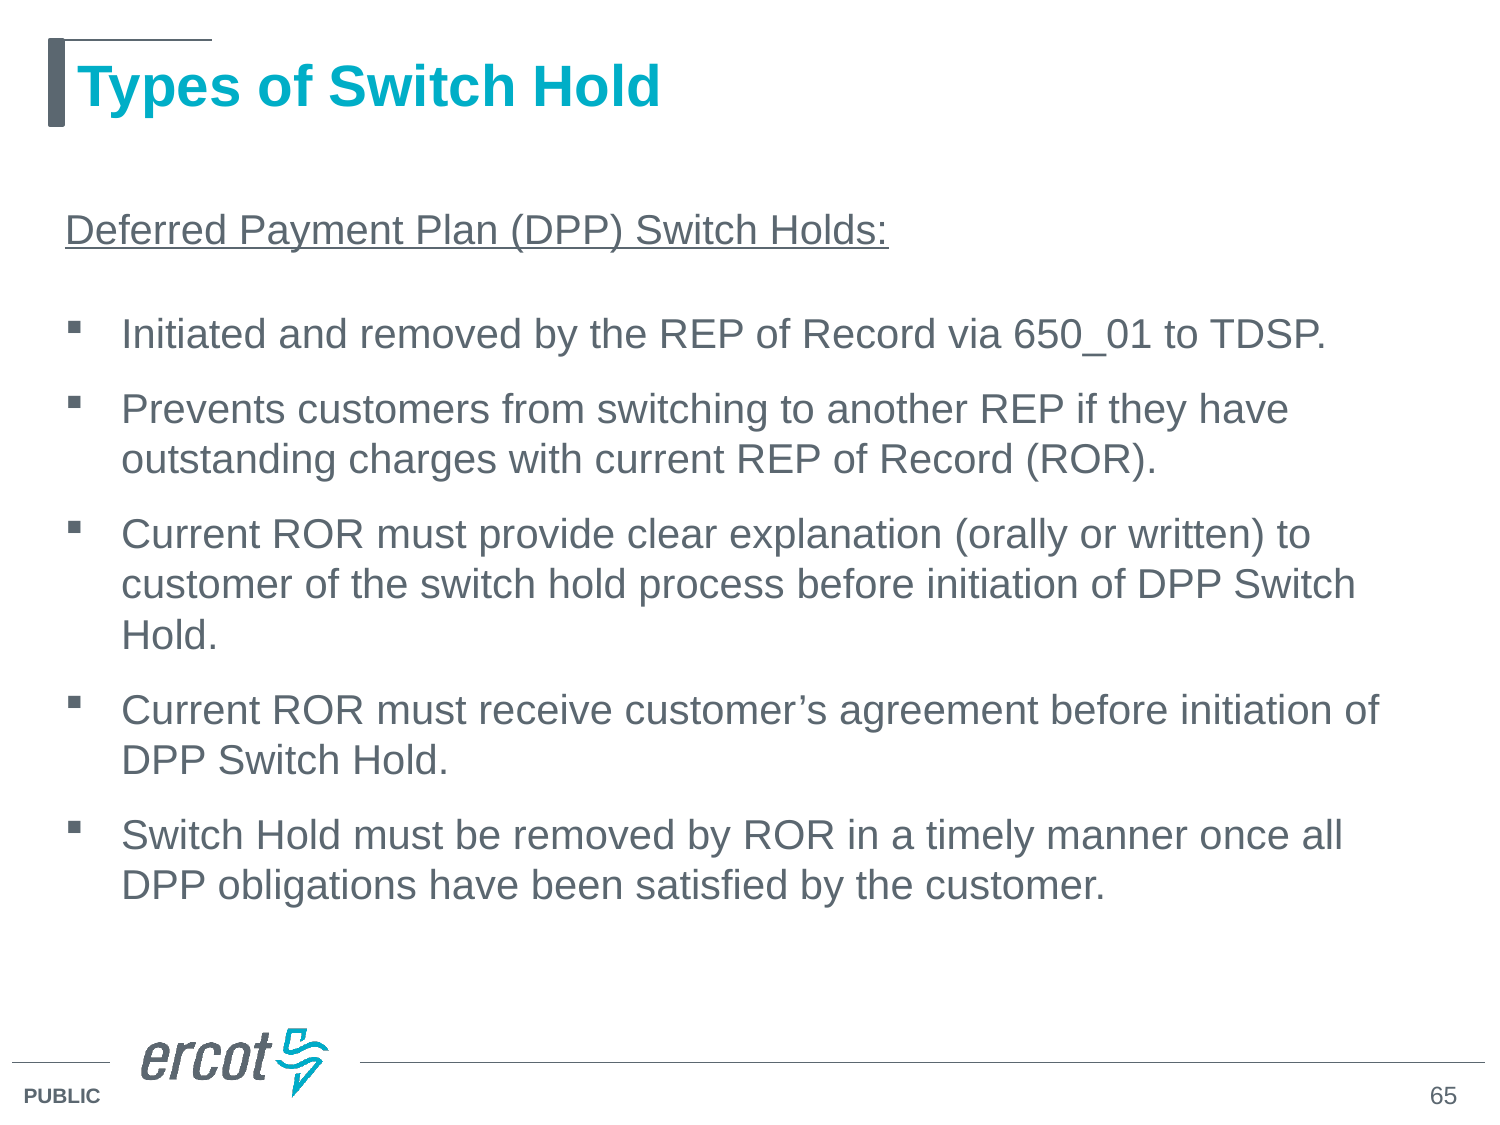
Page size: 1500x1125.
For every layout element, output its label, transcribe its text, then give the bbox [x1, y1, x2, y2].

list Deferred Payment Plan (DPP) Switch Holds: Initiated and removed by the REP of Record via 650_01 to TDSP. Prevents customers from switching to another REP if they have outstanding charges with current REP of Record (ROR). Current ROR must provide clear explanation (orally or written) to customer of the switch hold process before initiation of DPP Switch Hold. Current ROR must receive customer’s agreement before initiation of DPP Switch Hold. Switch Hold must be removed by ROR in a timely manner once all DPP obligations have been satisfied by the customer. [50, 149, 1450, 1025]
title Types of Switch Hold [62, 40, 1450, 125]
slide_number 65 [1400, 1076, 1488, 1113]
picture [137, 1025, 332, 1100]
